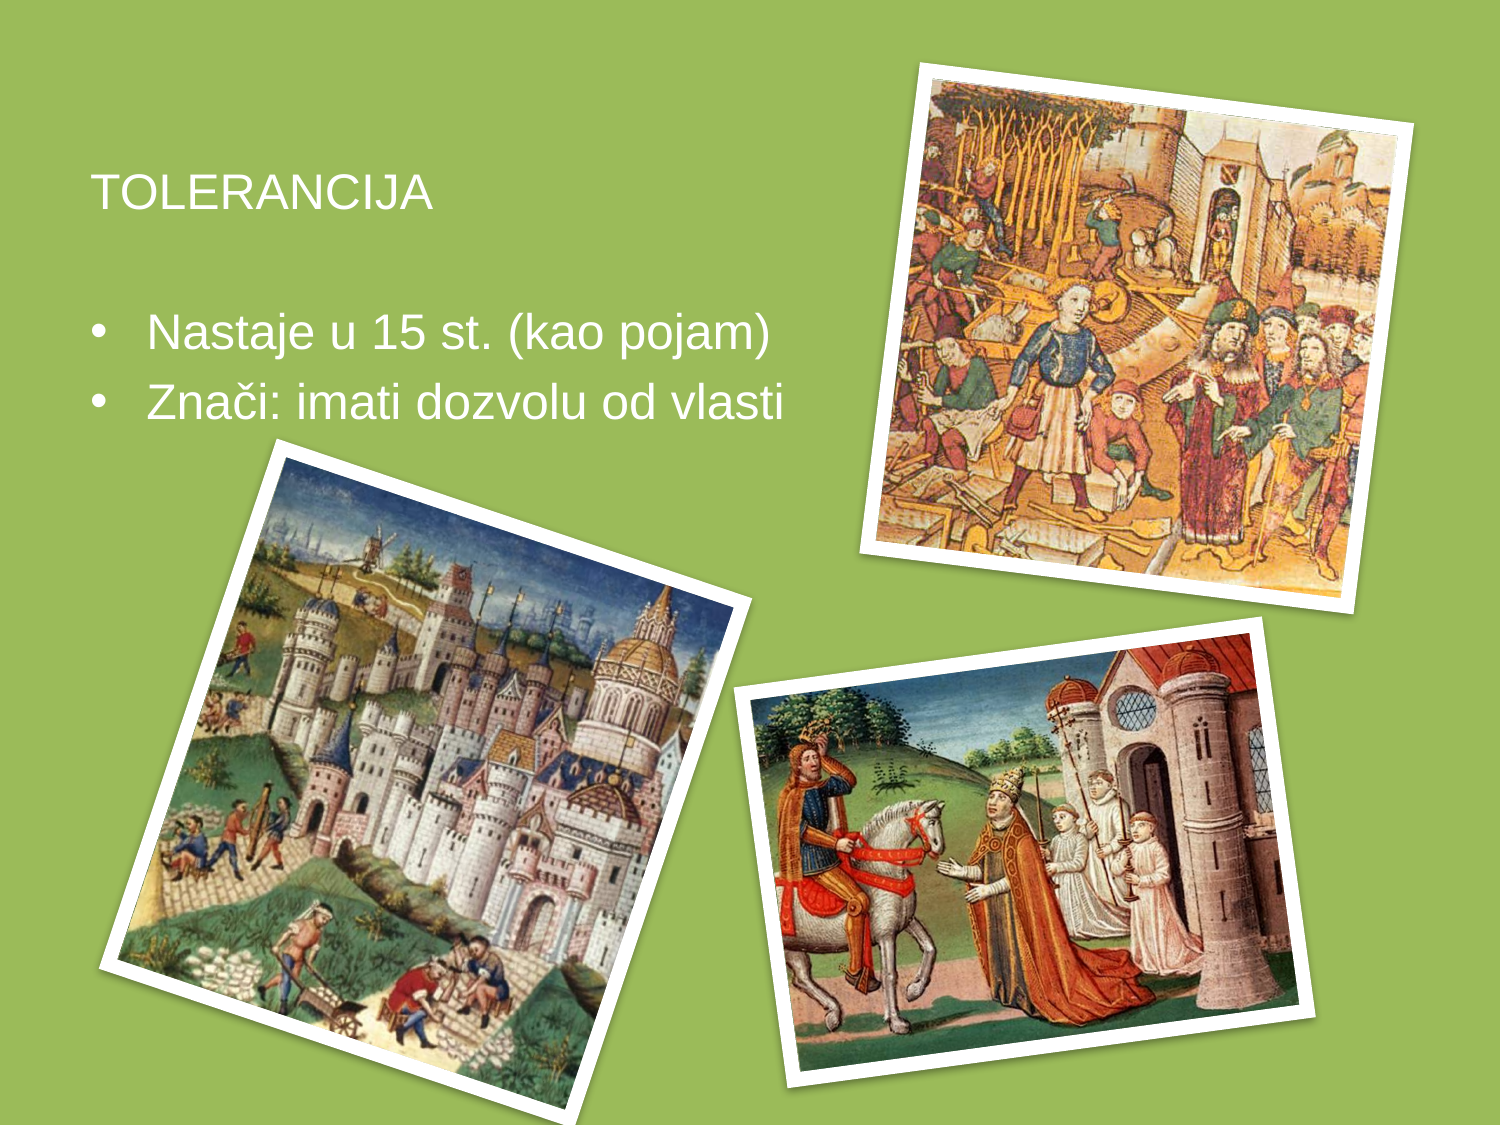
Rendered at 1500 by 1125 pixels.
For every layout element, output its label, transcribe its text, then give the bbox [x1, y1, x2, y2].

list TOLERANCIJA Nastaje u 15 st. (kao pojam) Znači: imati dozvolu od vlasti [75, 152, 1425, 1005]
picture [119, 458, 733, 1109]
picture [877, 79, 1397, 597]
picture [751, 634, 1299, 1071]
